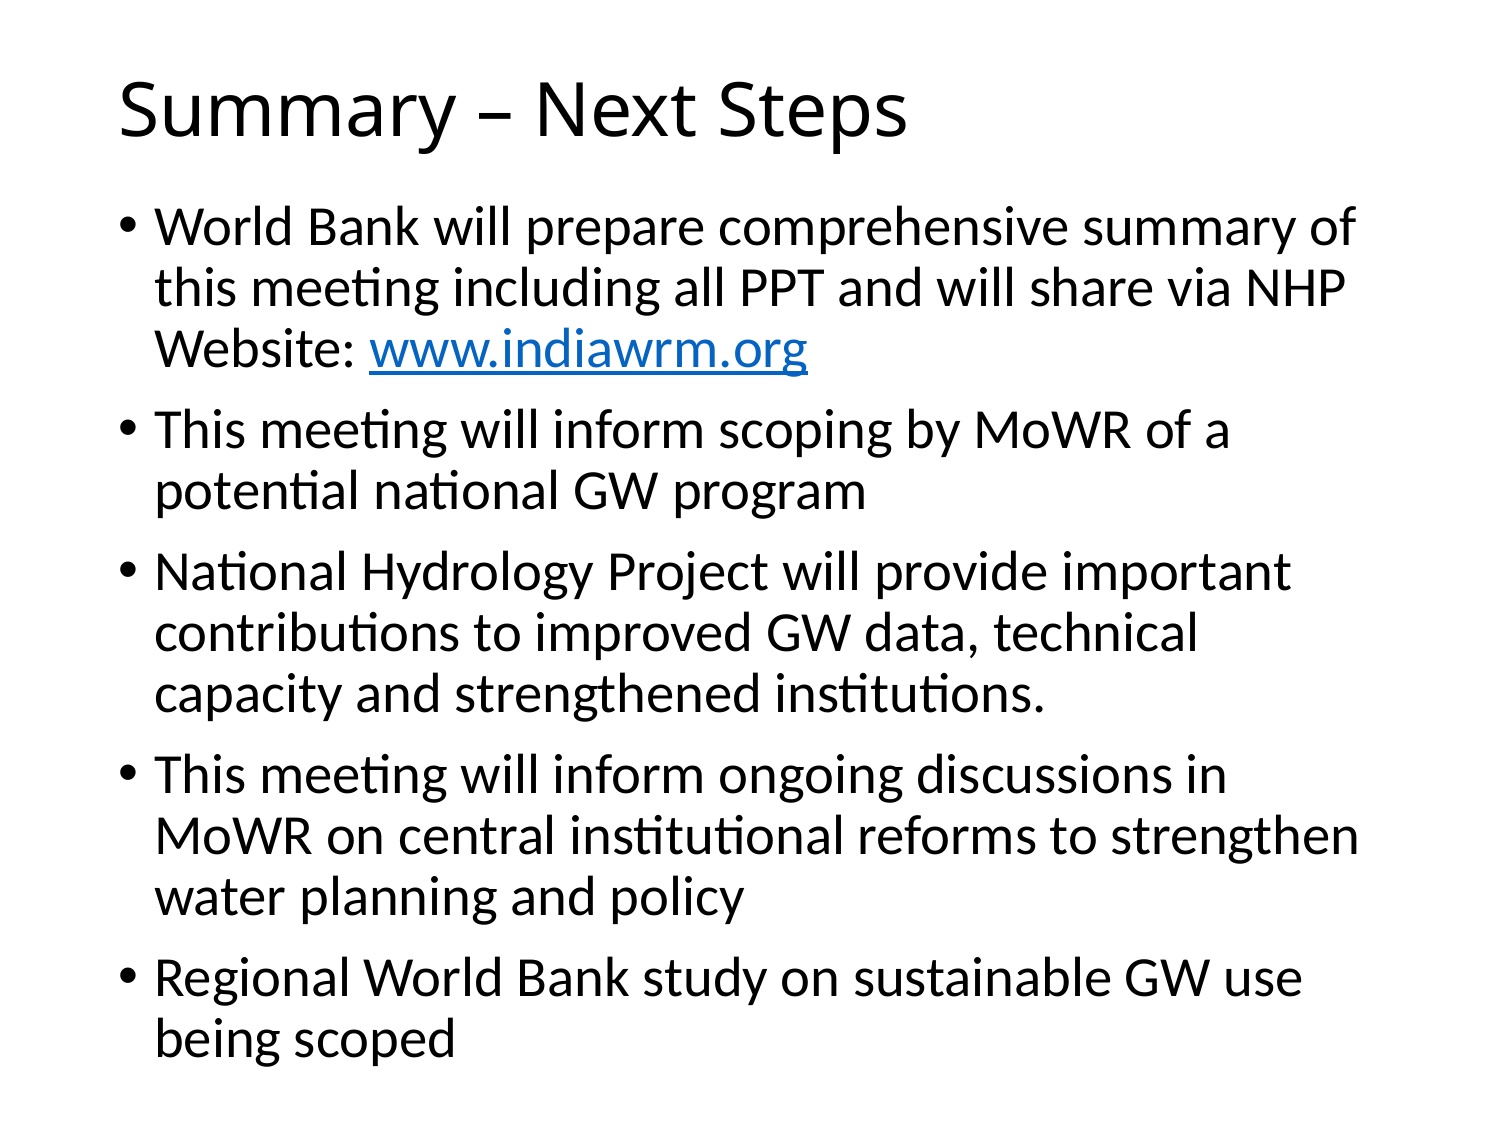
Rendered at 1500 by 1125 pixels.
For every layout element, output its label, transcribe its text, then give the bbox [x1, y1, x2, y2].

title Summary – Next Steps [103, 59, 1397, 165]
list World Bank will prepare comprehensive summary of this meeting including all PPT and will share via NHP Website: www.indiawrm.org This meeting will inform scoping by MoWR of a potential national GW program National Hydrology Project will provide important contributions to improved GW data, technical capacity and strengthened institutions. This meeting will inform ongoing discussions in MoWR on central institutional reforms to strengthen water planning and policy Regional World Bank study on sustainable GW use being scoped [103, 189, 1397, 1085]
